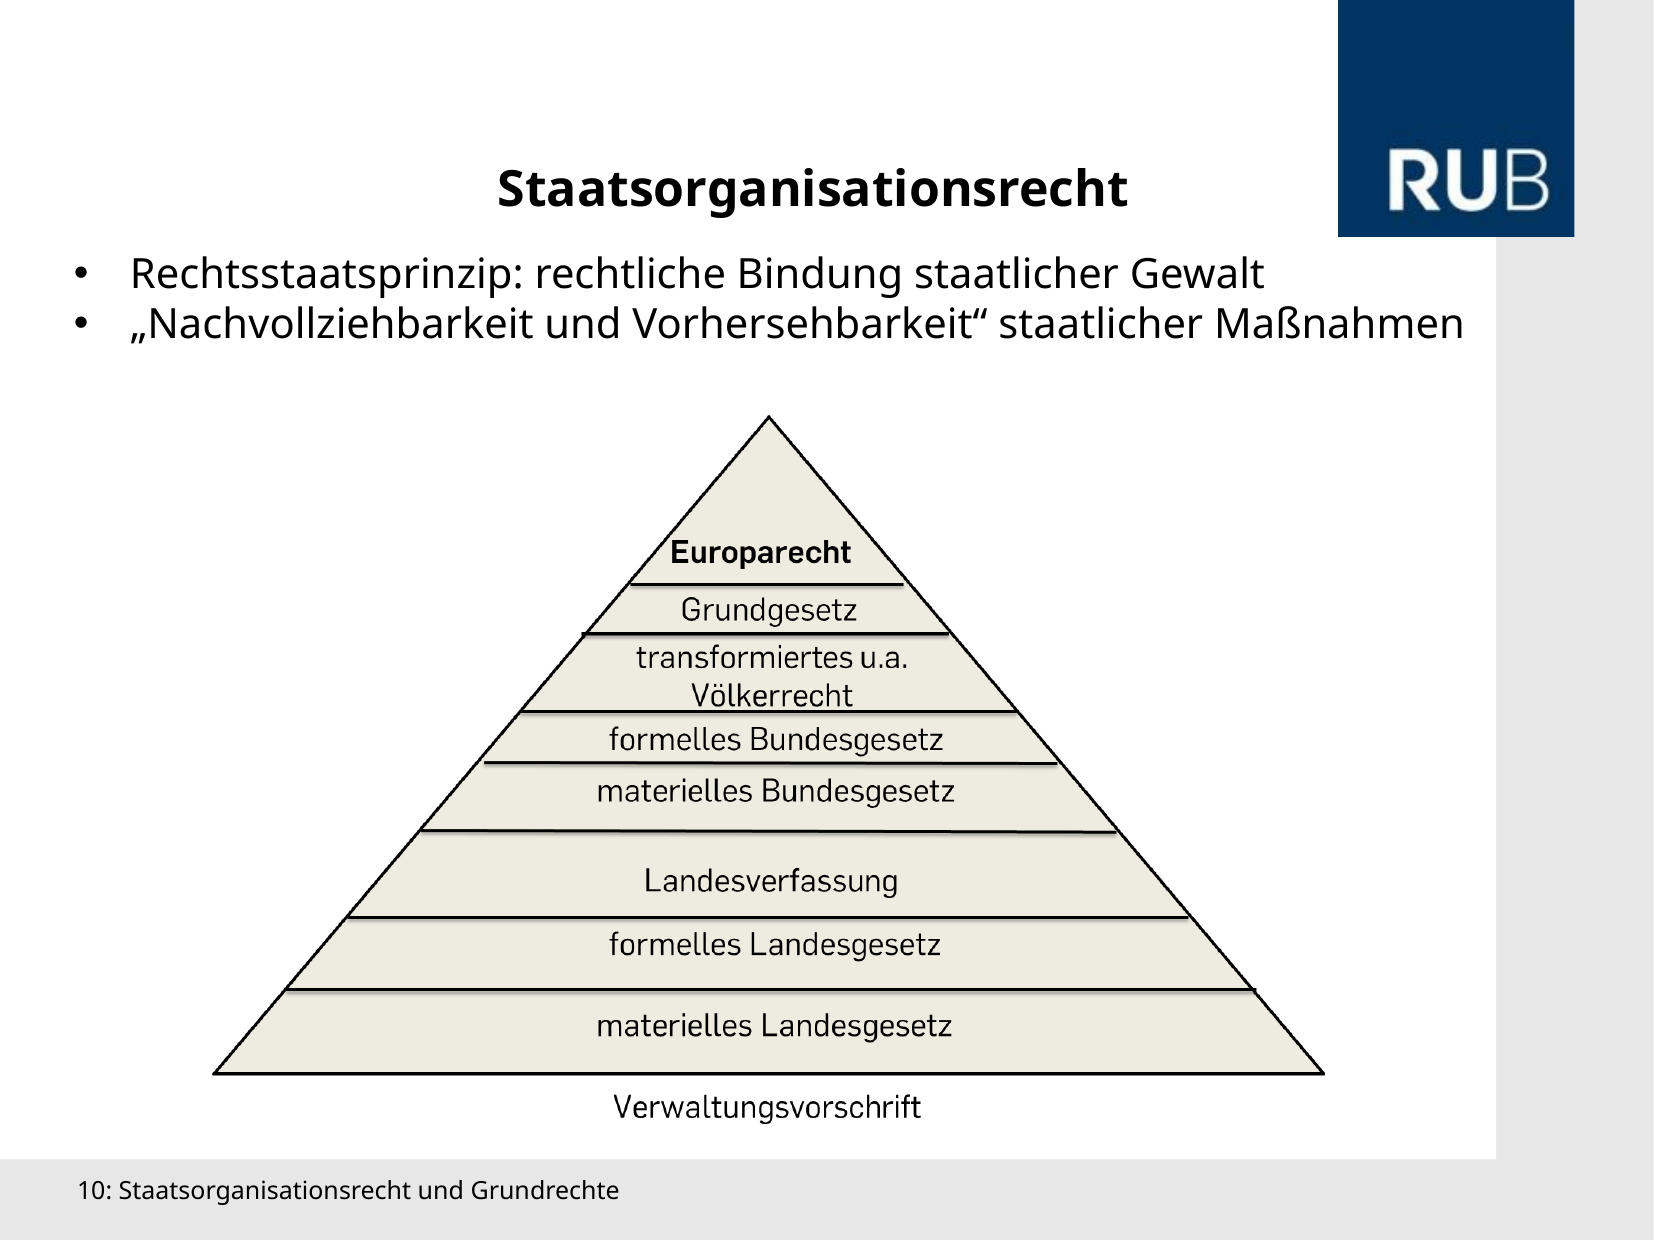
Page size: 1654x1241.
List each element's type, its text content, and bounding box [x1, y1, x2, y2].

text_box Staatsorganisationsrecht [61, 148, 1566, 224]
picture [1338, 0, 1575, 237]
text_box Rechtsstaatsprinzip: rechtliche Bindung staatlicher Gewalt „Nachvollziehbarkeit und Vorhersehbarkeit“ staatlicher Maßnahmen [58, 239, 1595, 355]
picture [212, 414, 1325, 1144]
text_box 10: Staatsorganisationsrecht und Grundrechte [62, 1167, 691, 1212]
